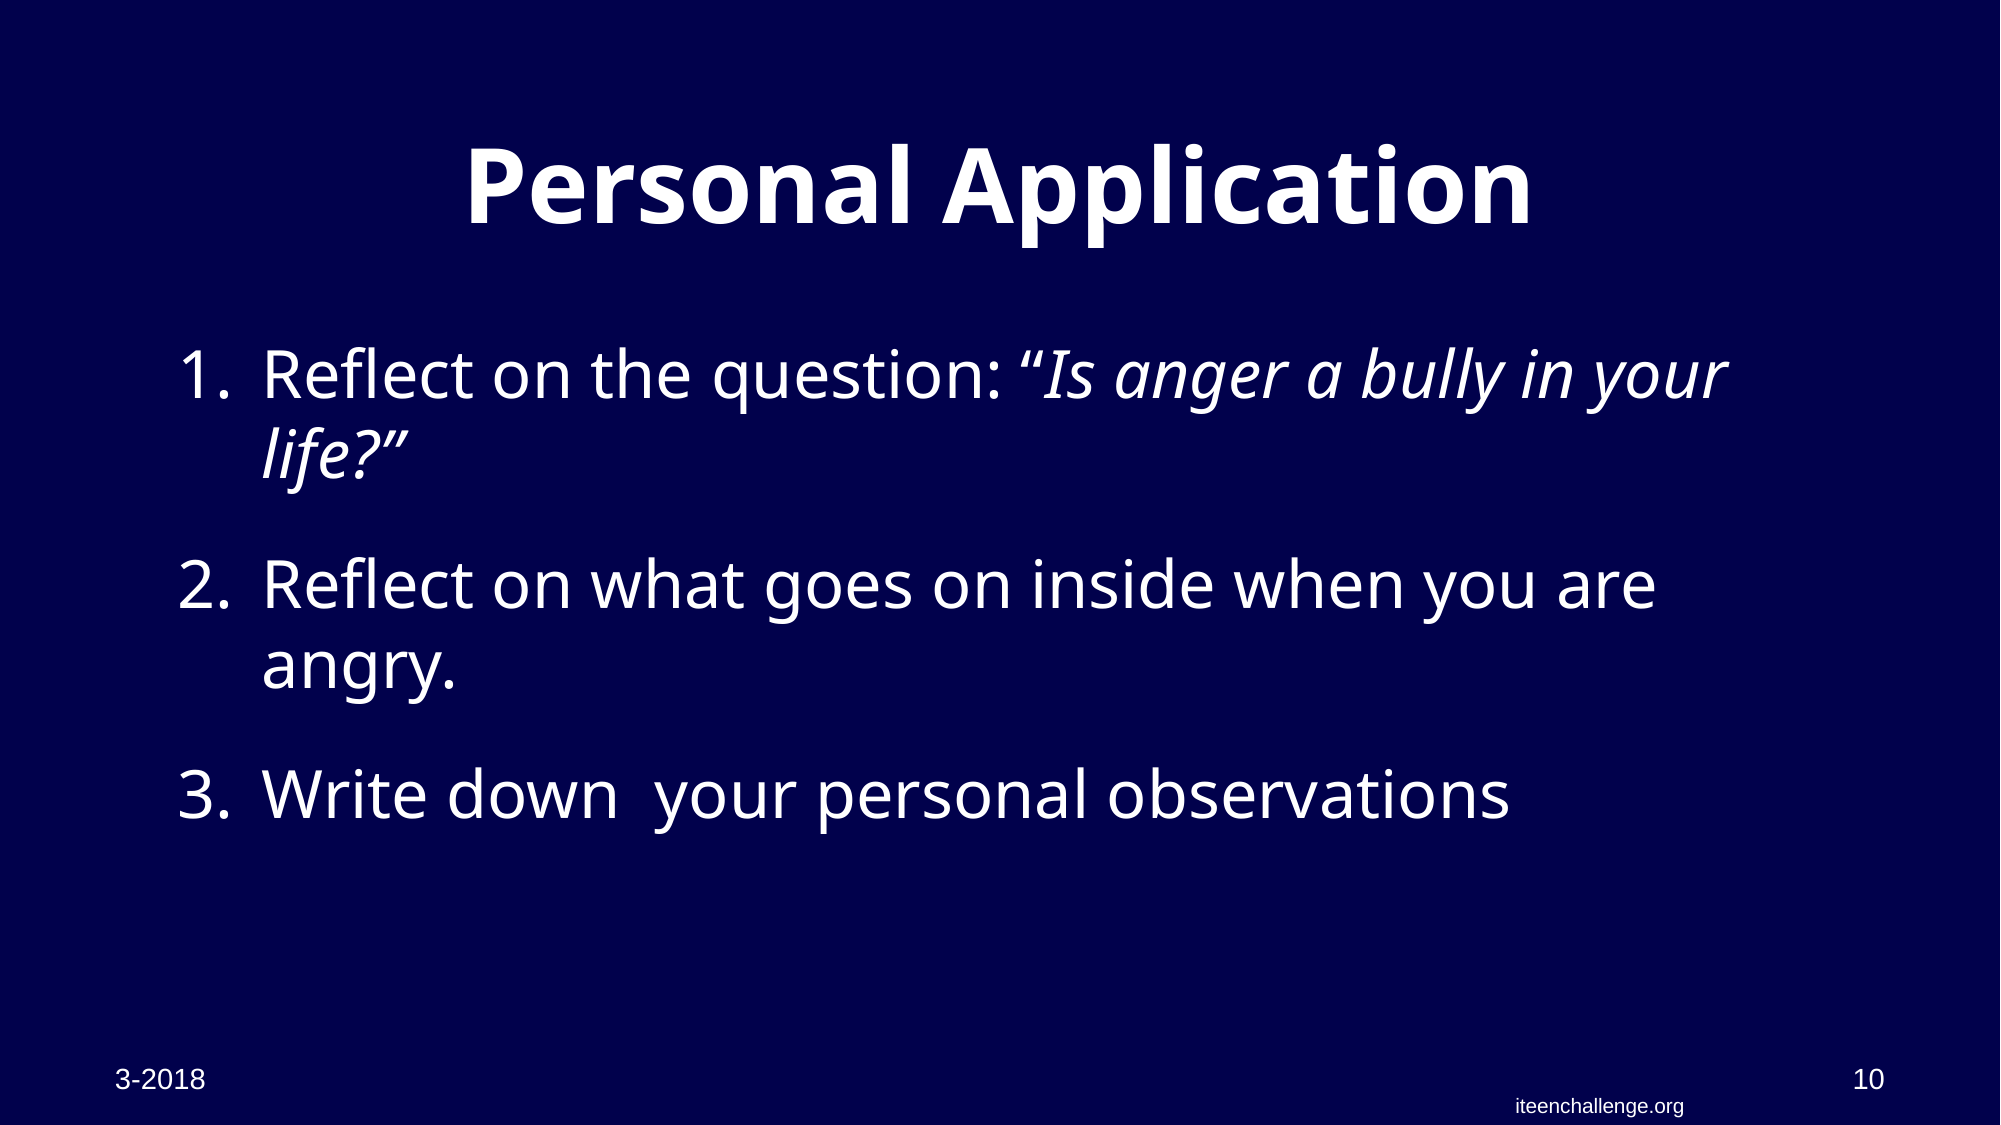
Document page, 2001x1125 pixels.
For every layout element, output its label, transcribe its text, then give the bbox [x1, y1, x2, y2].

text_box Reflect on the question: “Is anger a bully in your life?” Reflect on what goes on inside when you are angry. Write down your personal observations [162, 324, 1775, 910]
slide_number 10 [1433, 1024, 1900, 1103]
slide_number 3-2018 [99, 1024, 567, 1103]
text_box Personal Application [249, 112, 1750, 253]
footer iteenchallenge.org [1449, 1103, 1750, 1125]
